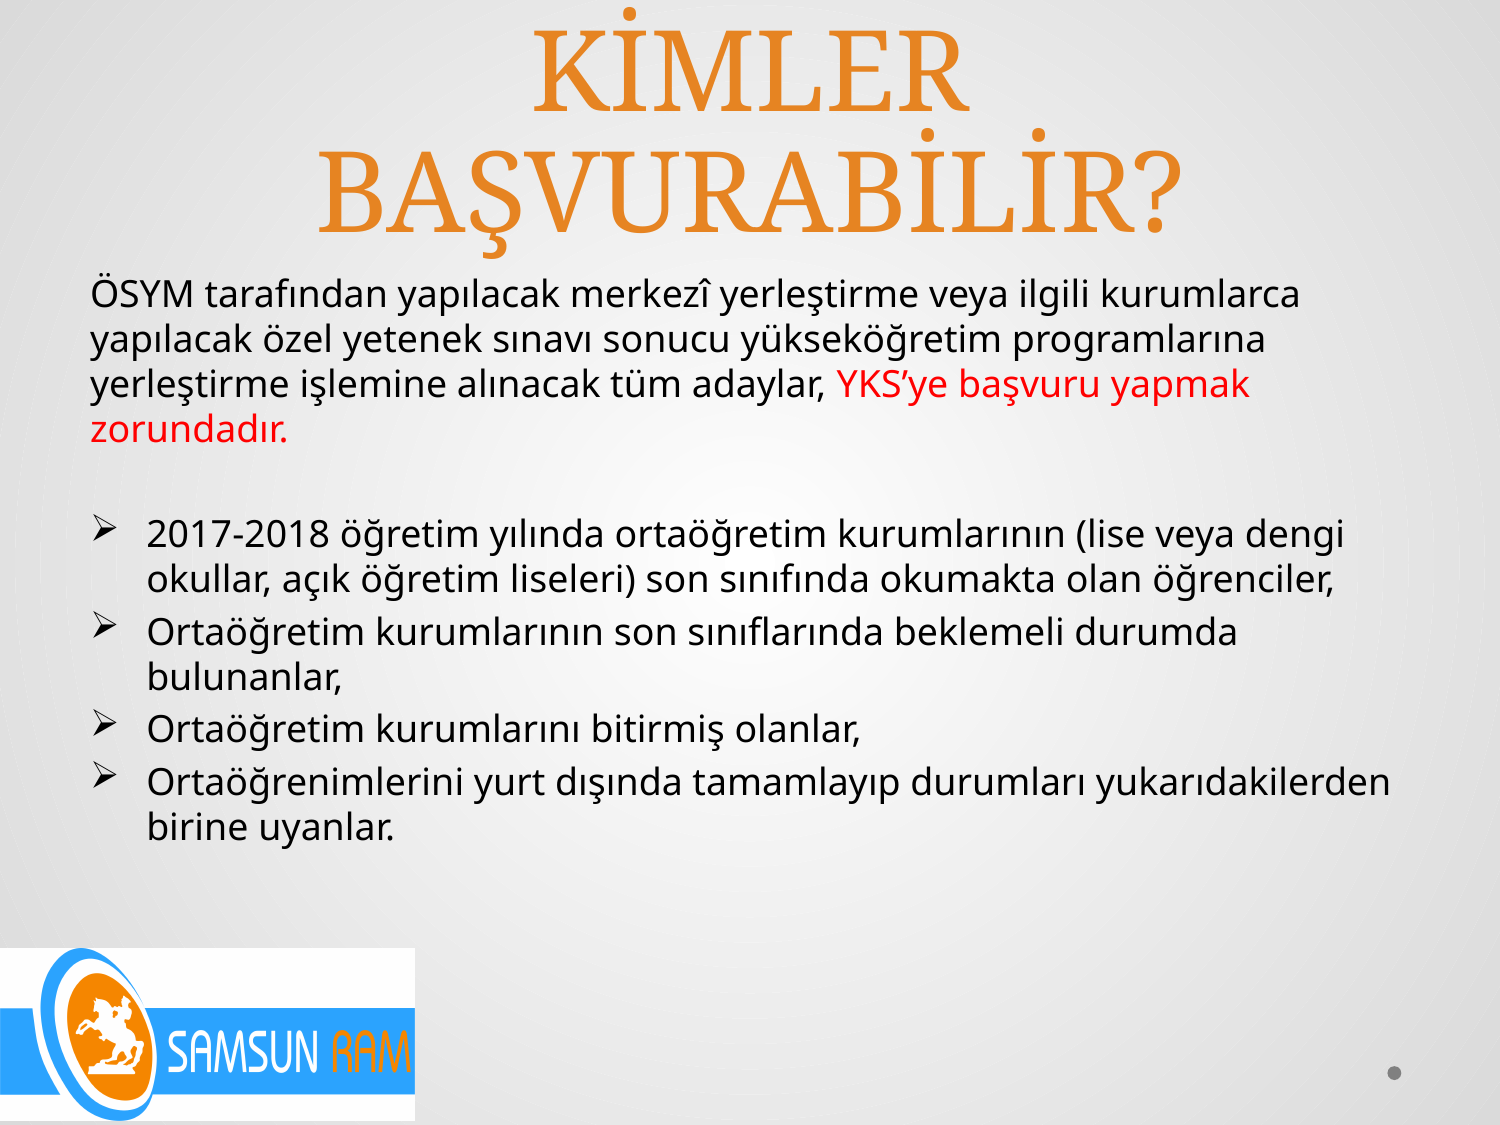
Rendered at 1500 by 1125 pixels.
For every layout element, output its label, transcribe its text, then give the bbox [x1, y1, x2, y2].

title KİMLER BAŞVURABİLİR? [75, 0, 1425, 262]
list ÖSYM tarafından yapılacak merkezî yerleştirme veya ilgili kurumlarca yapılacak özel yetenek sınavı sonucu yükseköğretim programlarına yerleştirme işlemine alınacak tüm adaylar, YKS’ye başvuru yapmak zorundadır. 2017-2018 öğretim yılında ortaöğretim kurumlarının (lise veya dengi okullar, açık öğretim liseleri) son sınıfında okumakta olan öğrenciler, Ortaöğretim kurumlarının son sınıflarında beklemeli durumda bulunanlar, Ortaöğretim kurumlarını bitirmiş olanlar, Ortaöğrenimlerini yurt dışında tamamlayıp durumları yukarıdakilerden birine uyanlar. [75, 262, 1425, 1005]
picture [0, 947, 415, 1121]
